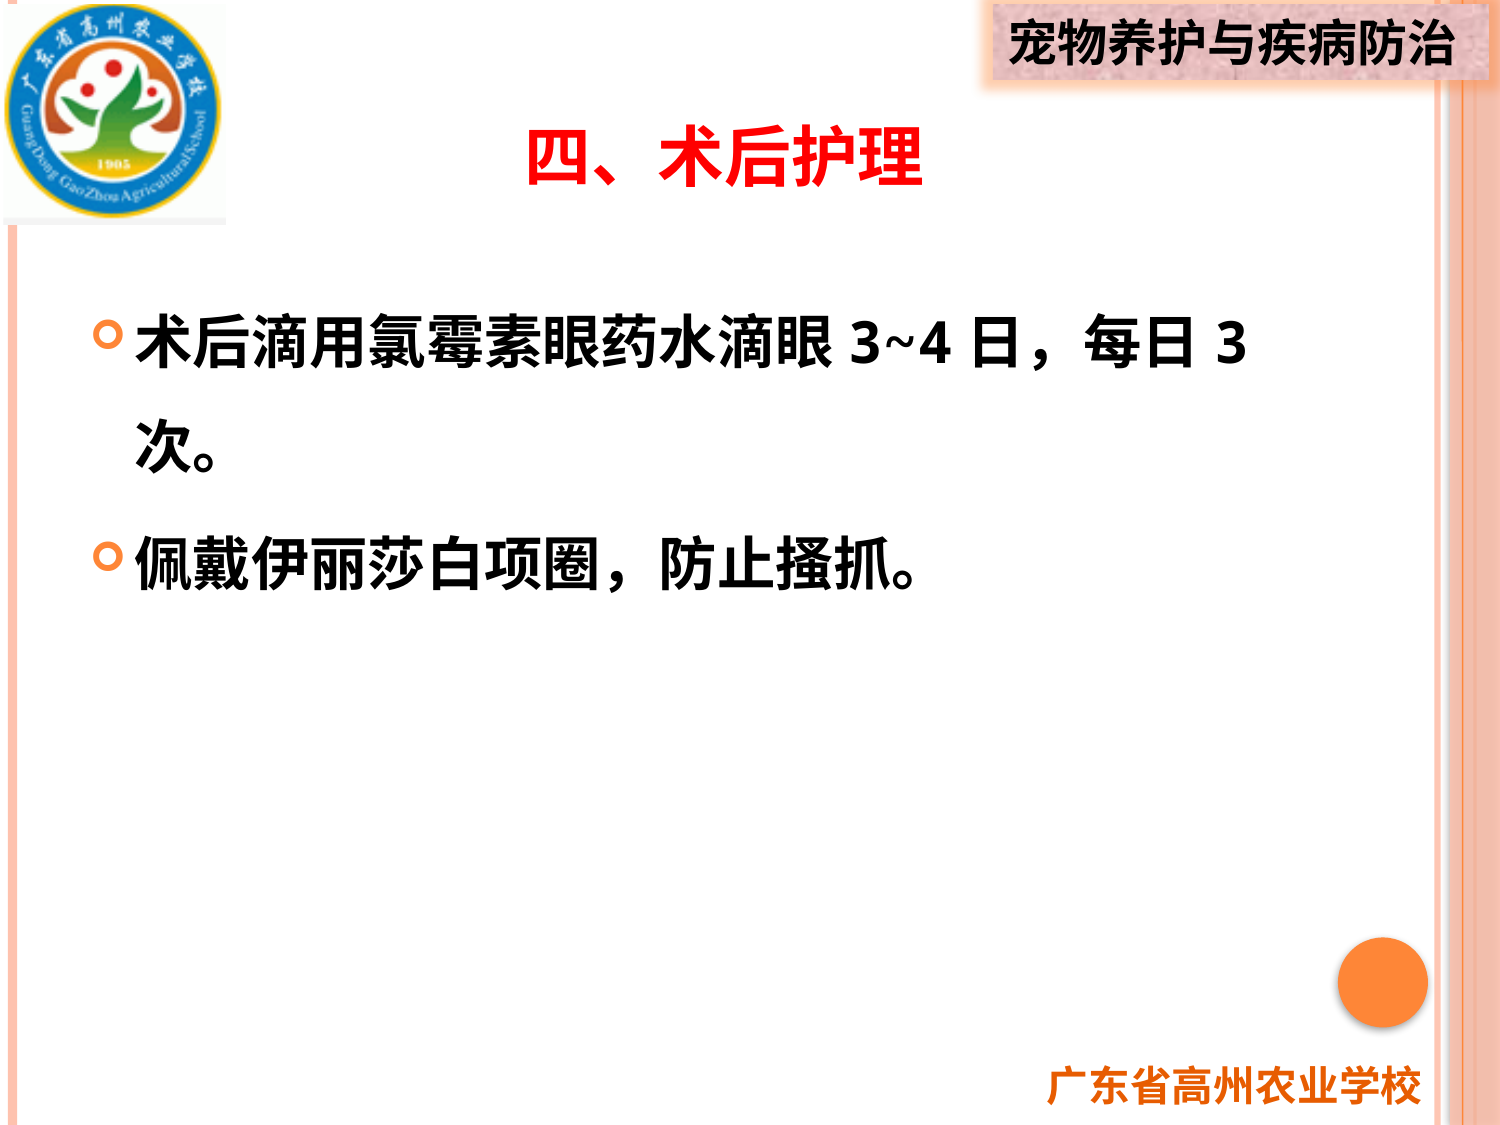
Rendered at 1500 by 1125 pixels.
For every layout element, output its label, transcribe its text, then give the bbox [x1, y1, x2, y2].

text_box 四、术后护理 [112, 15, 1338, 203]
picture [992, 4, 1489, 80]
list 术后滴用氯霉素眼药水滴眼3~4日，每日3次。 佩戴伊丽莎白项圈，防止搔抓。 [75, 262, 1300, 1062]
picture [3, 4, 226, 225]
picture [1341, 46, 1348, 54]
